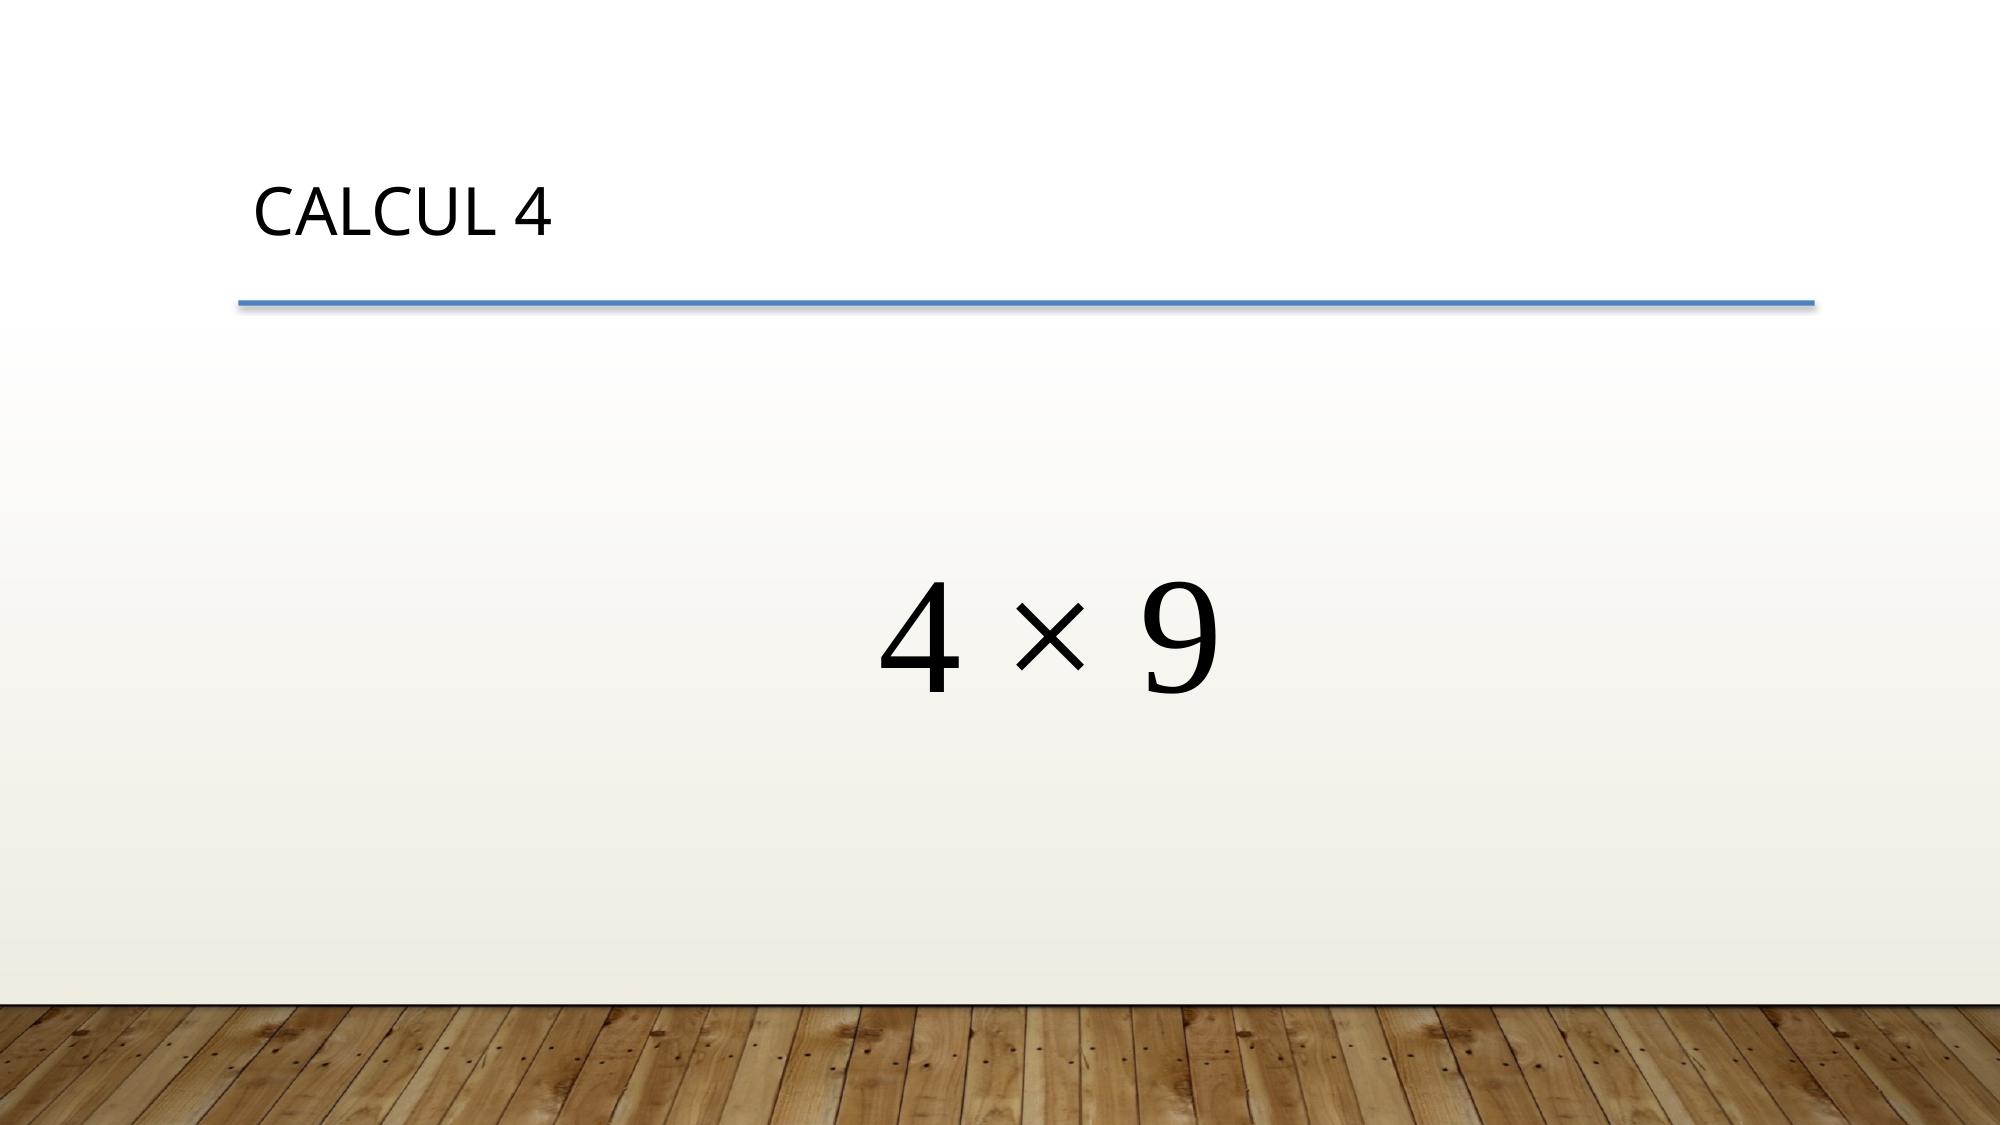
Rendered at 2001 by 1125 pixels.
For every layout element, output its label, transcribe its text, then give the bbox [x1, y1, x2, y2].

text_box [238, 330, 1814, 897]
text_box 4 × 9 [263, 355, 1839, 922]
text_box CALCUL 4 [238, 171, 1814, 330]
picture [0, 1007, 2000, 1125]
